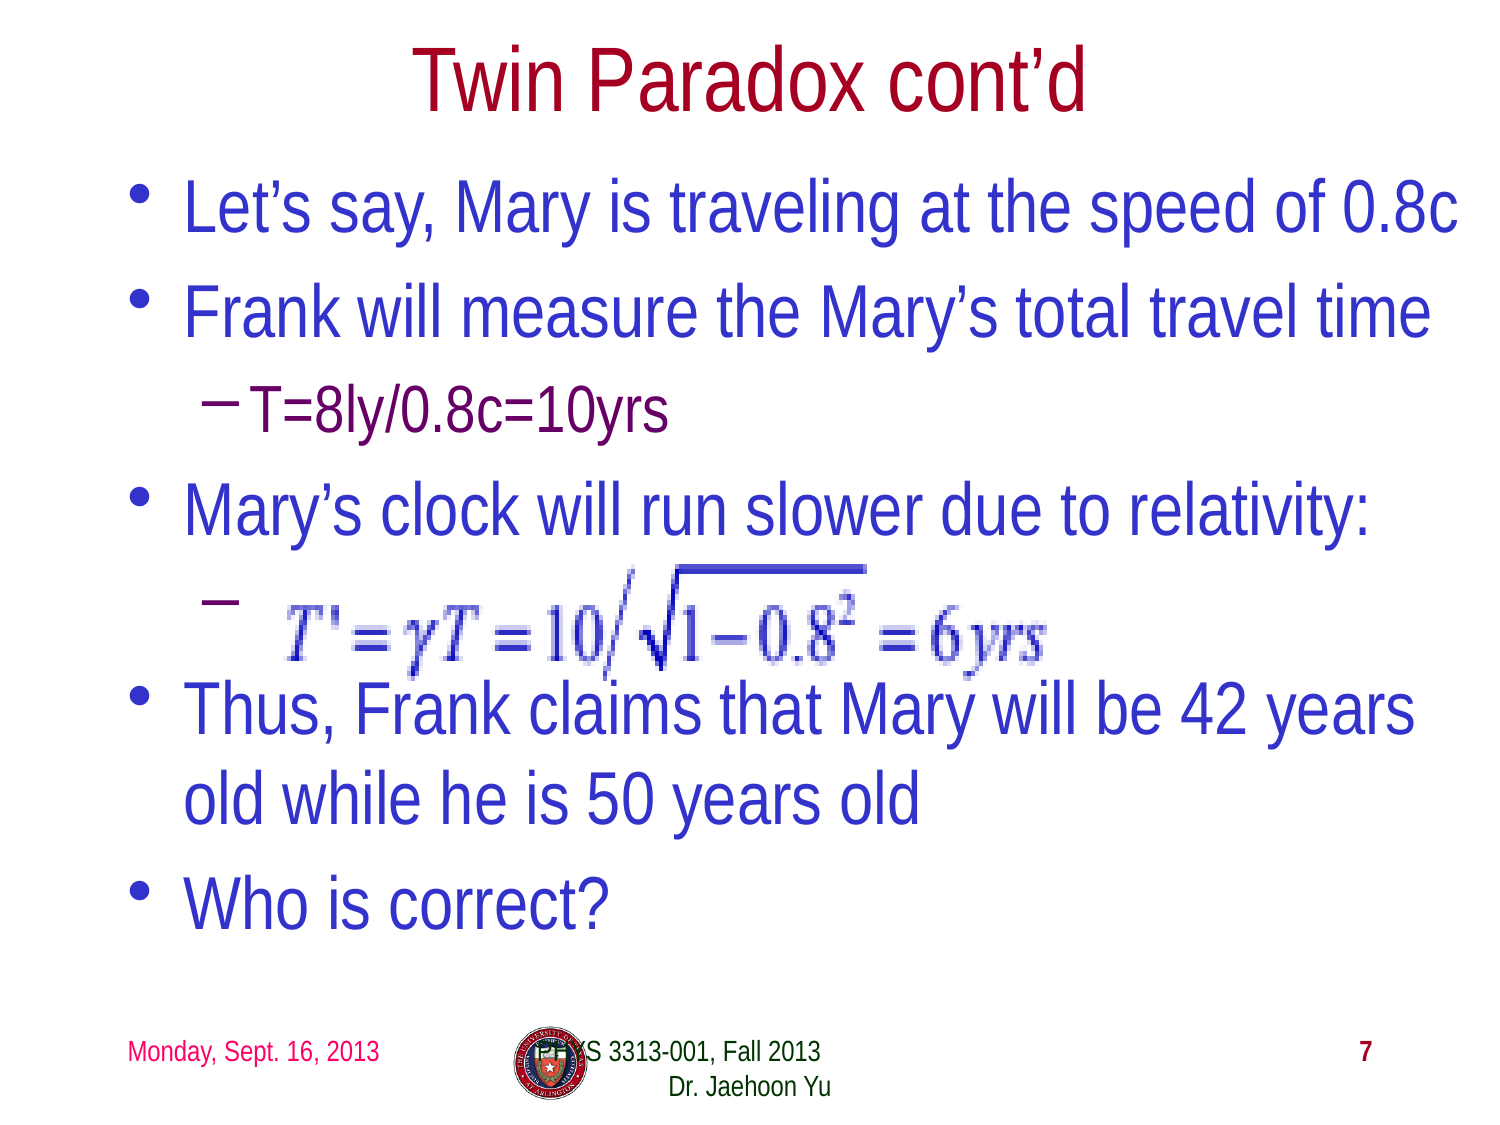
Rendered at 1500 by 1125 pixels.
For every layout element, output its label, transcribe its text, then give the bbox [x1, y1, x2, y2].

footer PHYS 3313-001, Fall 2013 Dr. Jaehoon Yu [512, 1024, 988, 1101]
title Twin Paradox cont’d [112, 12, 1388, 138]
list Let’s say, Mary is traveling at the speed of 0.8c Frank will measure the Mary’s total travel time T=8ly/0.8c=10yrs Mary’s clock will run slower due to relativity: Thus, Frank claims that Mary will be 42 years old while he is 50 years old Who is correct? [112, 149, 1500, 1001]
slide_number 7 [1074, 1024, 1388, 1101]
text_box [274, 549, 1053, 688]
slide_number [112, 1024, 426, 1101]
